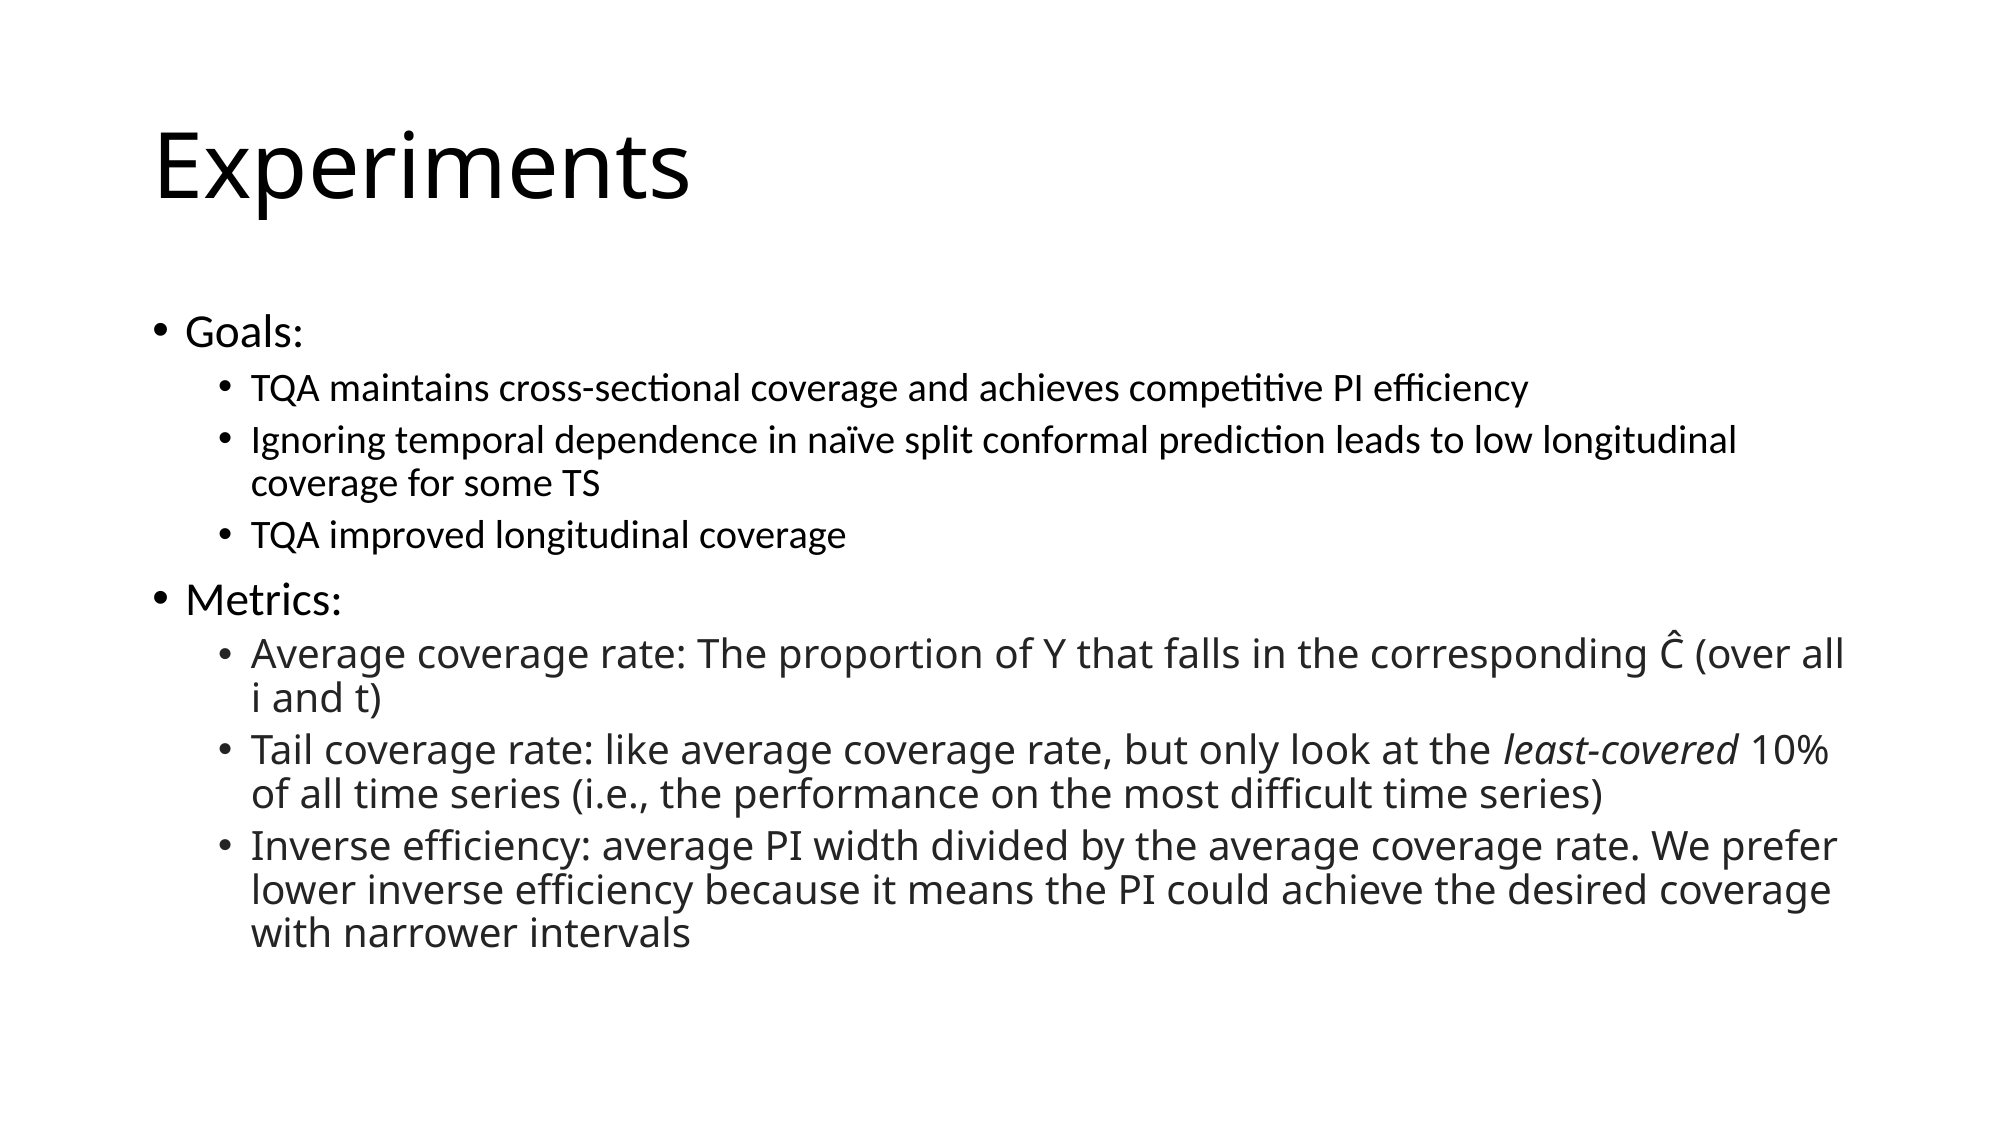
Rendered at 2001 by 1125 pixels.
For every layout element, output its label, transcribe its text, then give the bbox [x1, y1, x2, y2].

title Experiments [137, 59, 1863, 278]
list Goals: TQA maintains cross-sectional coverage and achieves competitive PI efficiency Ignoring temporal dependence in naïve split conformal prediction leads to low longitudinal coverage for some TS TQA improved longitudinal coverage Metrics: Average coverage rate: The proportion of Y that falls in the corresponding Ĉ (over all i and t) Tail coverage rate: like average coverage rate, but only look at the least-covered 10% of all time series (i.e., the performance on the most difficult time series) Inverse efficiency: average PI width divided by the average coverage rate. We prefer lower inverse efficiency because it means the PI could achieve the desired coverage with narrower intervals [137, 299, 1863, 1014]
